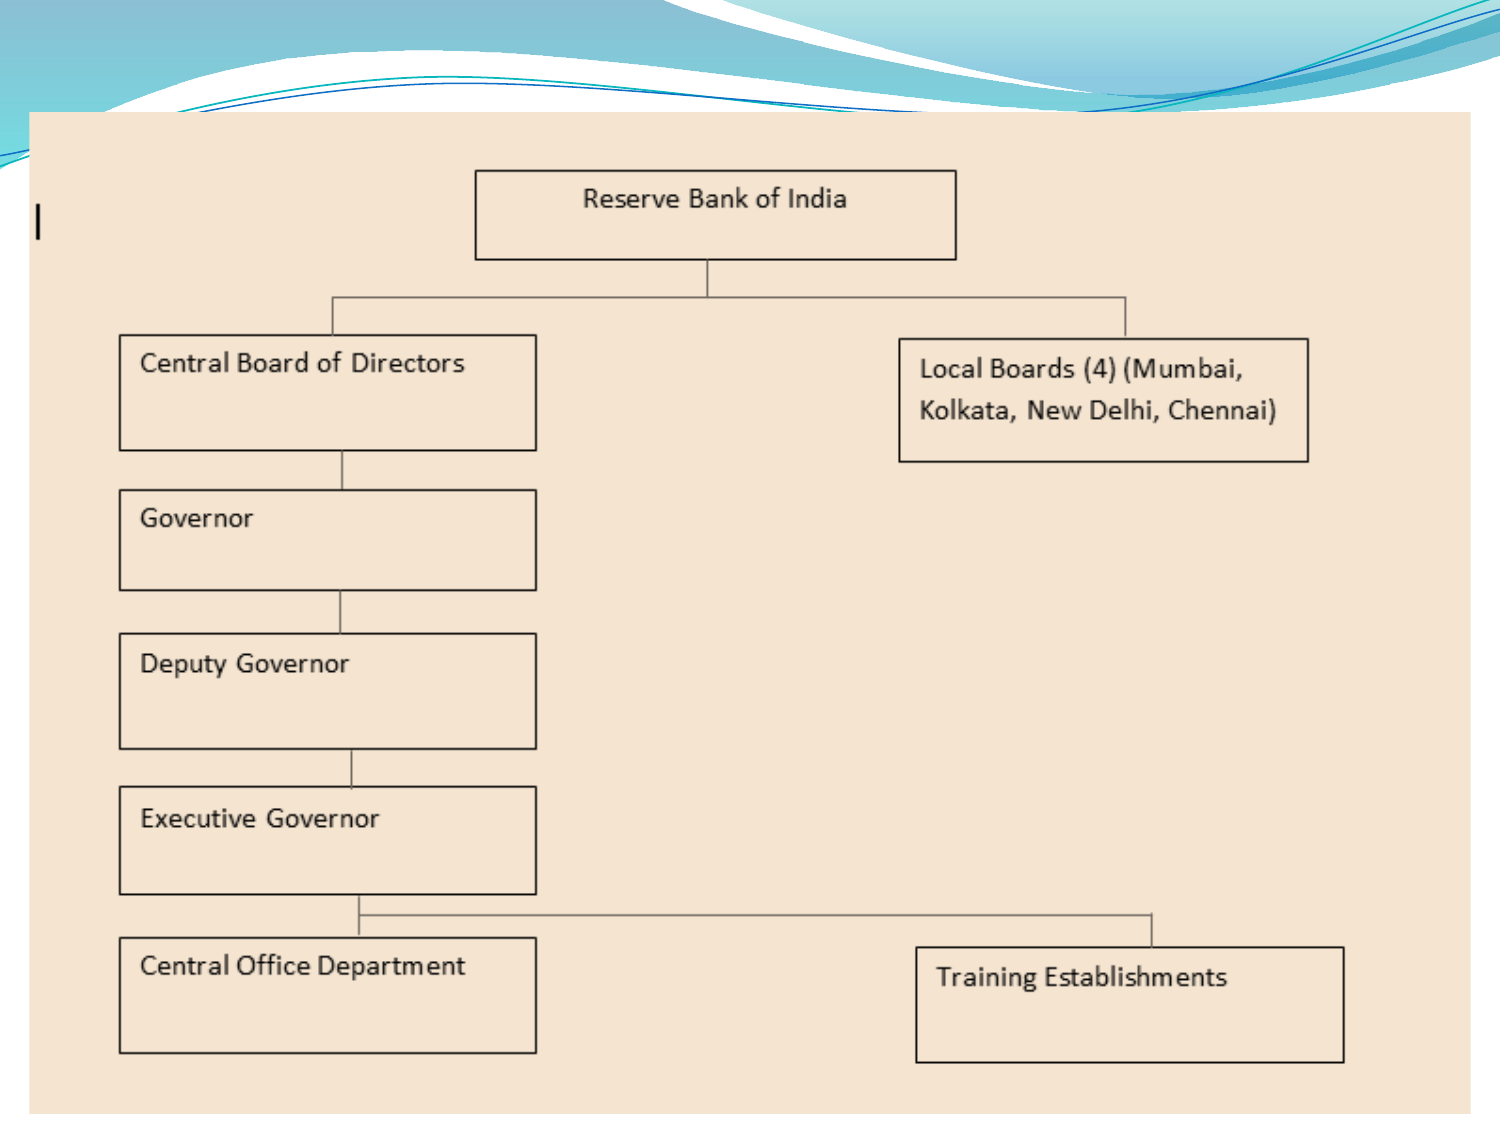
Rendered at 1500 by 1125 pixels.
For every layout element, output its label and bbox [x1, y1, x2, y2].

list [29, 112, 1471, 1114]
